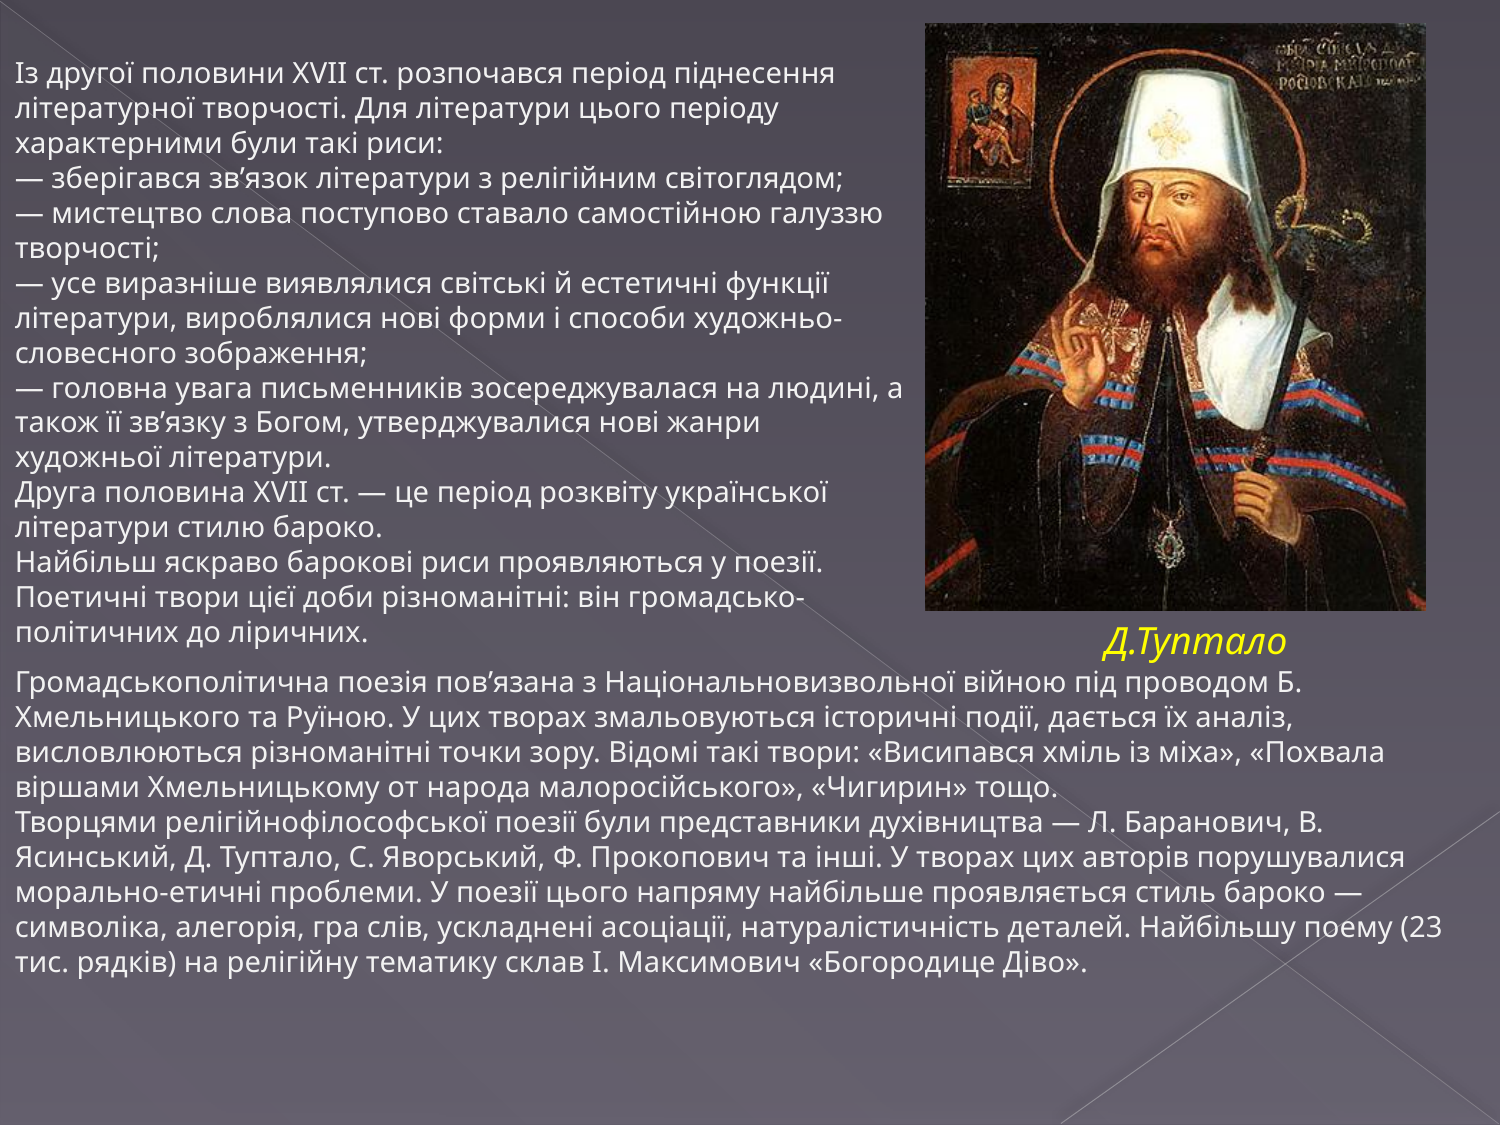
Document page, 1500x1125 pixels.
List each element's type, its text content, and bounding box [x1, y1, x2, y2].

text_box Д.Туптало [1090, 612, 1303, 670]
text_box Із другої половини ХVІІ ст. розпочався період піднесення літературної творчості. Для літератури цього періоду характерними були такі риси: — зберігався зв’язок літератури з релігійним світоглядом; — мистецтво слова поступово ставало самостійною галуззю творчості; — усе виразніше виявлялися світські й естетичні функції літератури, вироблялися нові форми і способи художньо-словесного зображення; — головна увага письменників зосереджувалася на людині, а також її зв’язку з Богом, утверджувалися нові жанри художньої літератури. Друга половина ХVІІ ст. — це період розквіту української літератури стилю бароко. Найбільш яскраво барокові риси проявляються у поезії. Поетичні твори цієї доби різноманітні: він громадсько-політичних до ліричних. [0, 46, 926, 656]
text_box Громадсько­політична поезія пов’язана з Національно­визвольної війною під проводом Б. Хмельницького та Руїною. У цих творах змальовуються історичні події, дається їх аналіз, висловлюються різноманітні точки зору. Відомі такі твори: «Висипався хміль із міха», «Похвала віршами Хмельницькому от народа малоросійського», «Чигирин» тощо. Творцями релігійно­філософської поезії були представники духівництва — Л. Баранович, В. Ясинський, Д. Туптало, С. Яворський, Ф. Прокопович та інші. У творах цих авторів порушувалися морально-етичні проблеми. У поезії цього напряму найбільше проявляється стиль бароко — символіка, алегорія, гра слів, ускладнені асоціації, натуралістичність деталей. Найбільшу поему (23 тис. рядків) на релігійну тематику склав І. Максимович «Богородице Діво». [0, 656, 1500, 986]
picture [925, 23, 1427, 611]
